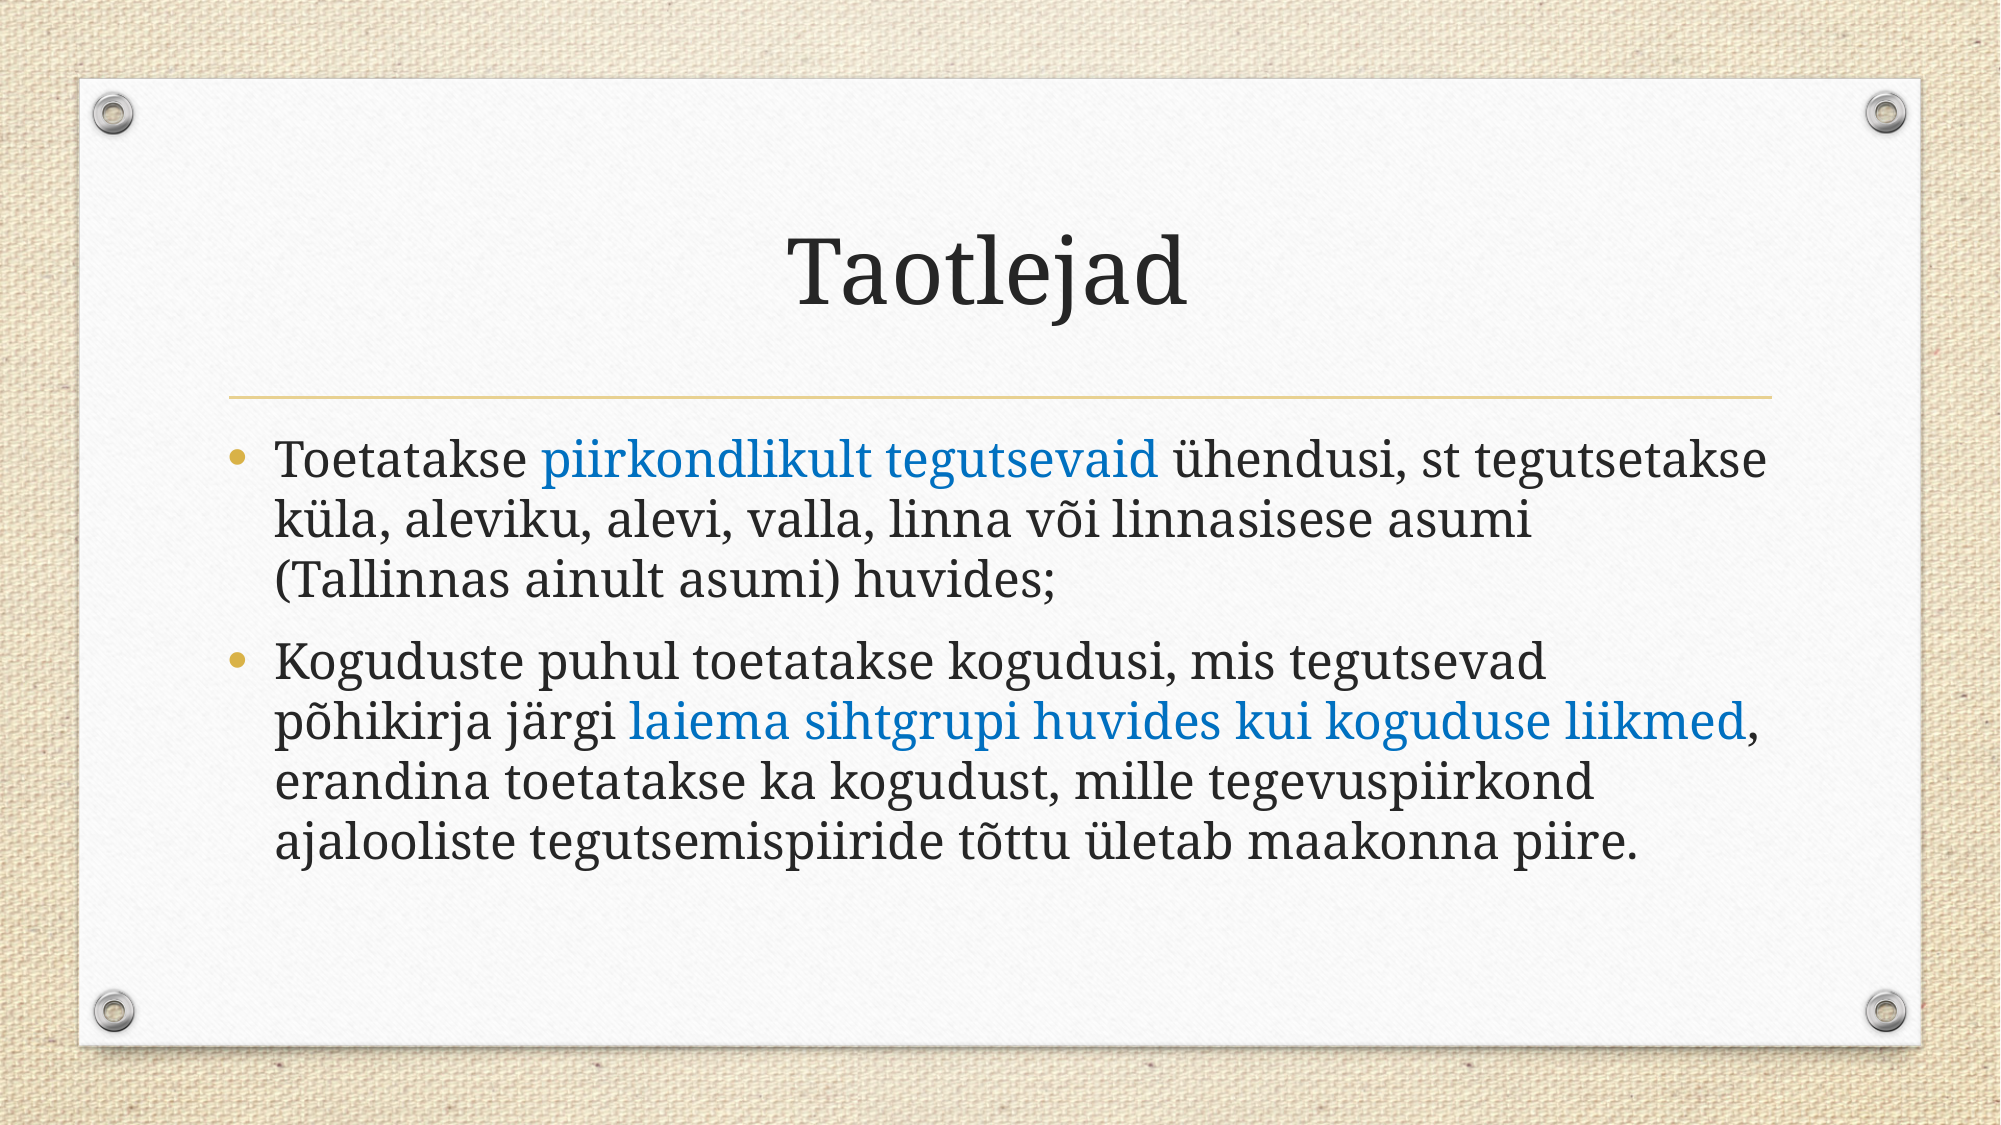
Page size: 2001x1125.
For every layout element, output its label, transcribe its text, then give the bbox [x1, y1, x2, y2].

list Toetatakse piirkondlikult tegutsevaid ühendusi, st tegutsetakse küla, aleviku, alevi, valla, linna või linnasisese asumi (Tallinnas ainult asumi) huvides; Koguduste puhul toetatakse kogudusi, mis tegutsevad põhikirja järgi laiema sihtgrupi huvides kui koguduse liikmed, erandina toetatakse ka kogudust, mille tegevuspiirkond ajalooliste tegutsemispiiride tõttu ületab maakonna piire. [212, 419, 1788, 964]
title Taotlejad [212, 161, 1788, 375]
picture [0, 0, 2001, 1125]
